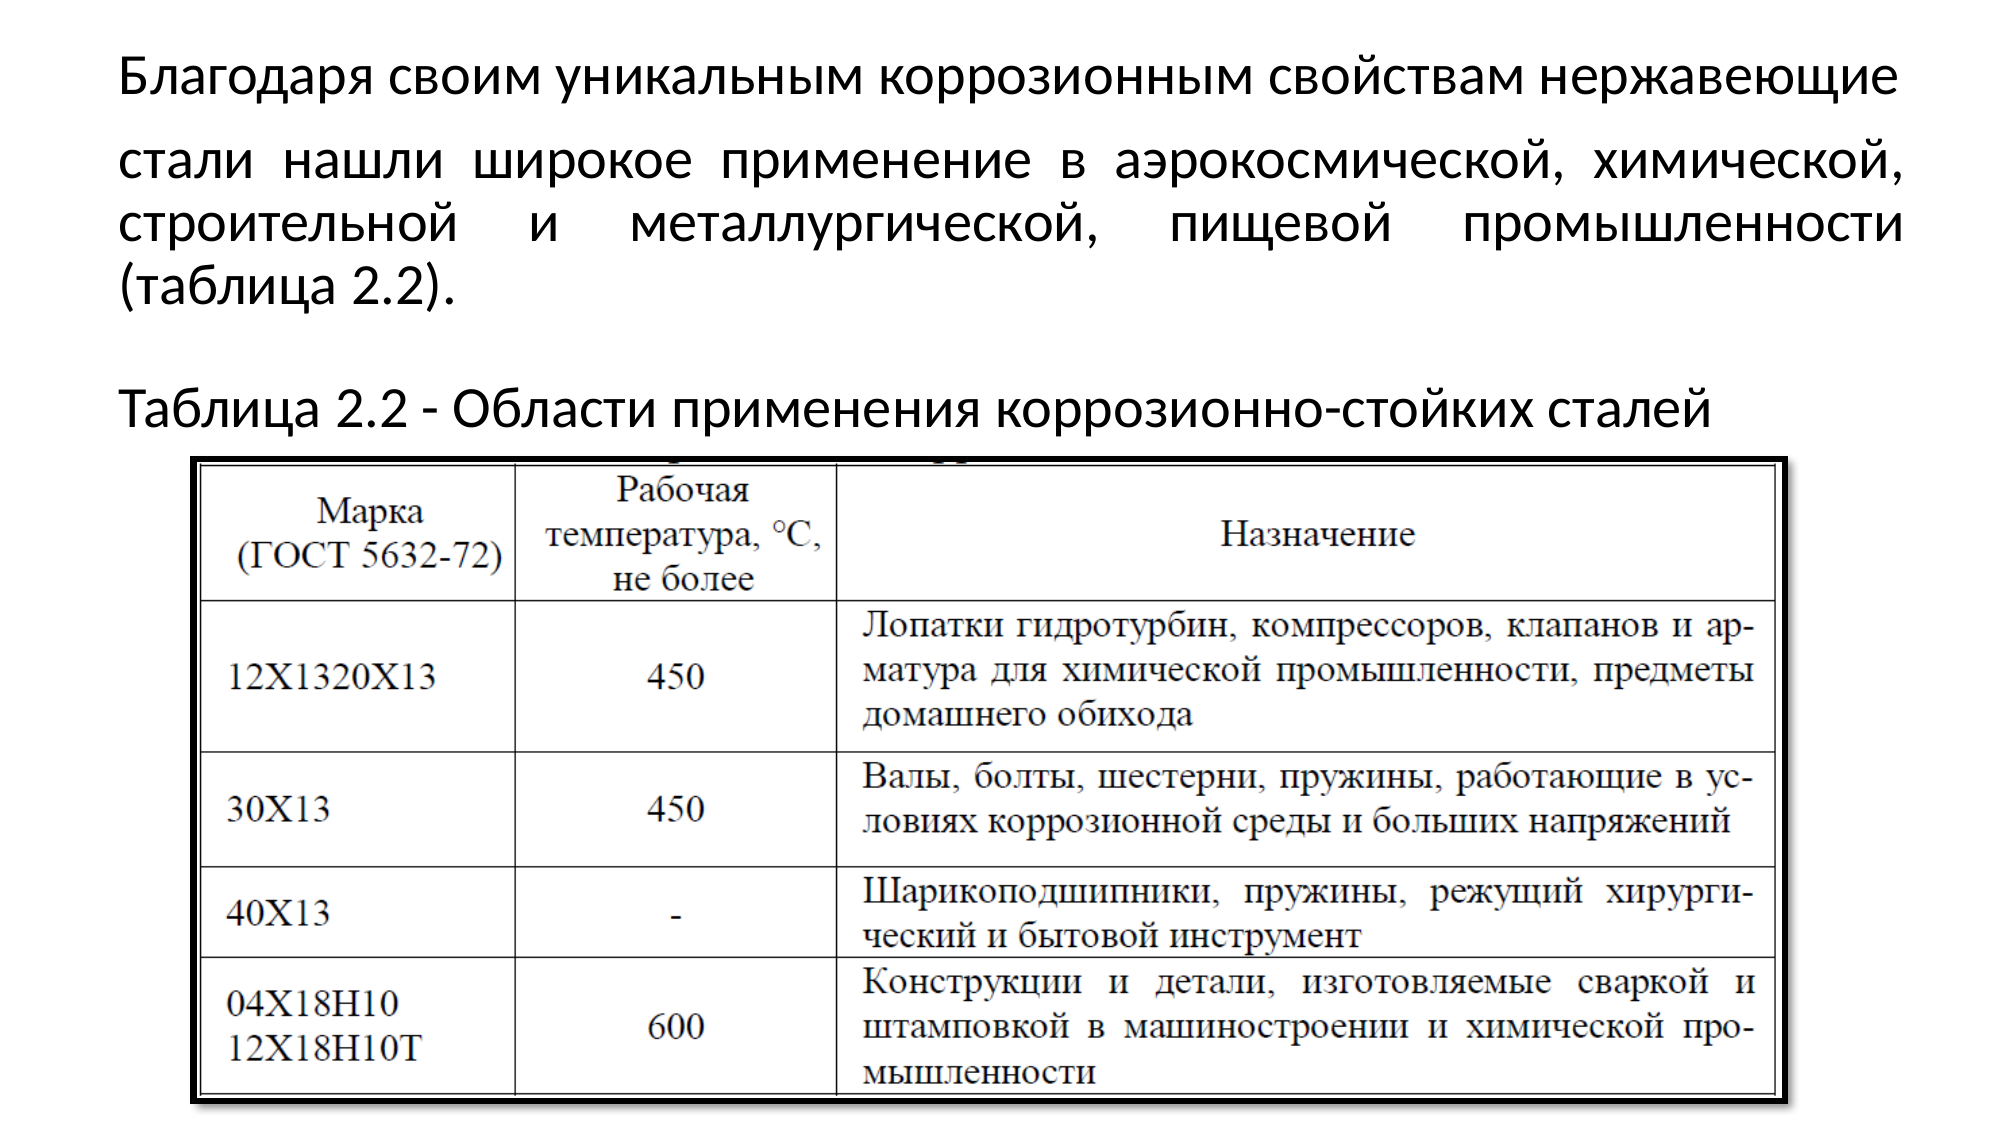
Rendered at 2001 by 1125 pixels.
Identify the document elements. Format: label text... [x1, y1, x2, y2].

picture [196, 462, 1782, 1098]
list Благодаря своим уникальным коррозионным свойствам нержавеющие стали нашли широкое применение в аэрокосмической, химической, строительной и металлургической, пищевой промышленности (таблица 2.2). Таблица 2.2 - Области применения коррозионно-стойких сталей [104, 36, 1922, 462]
